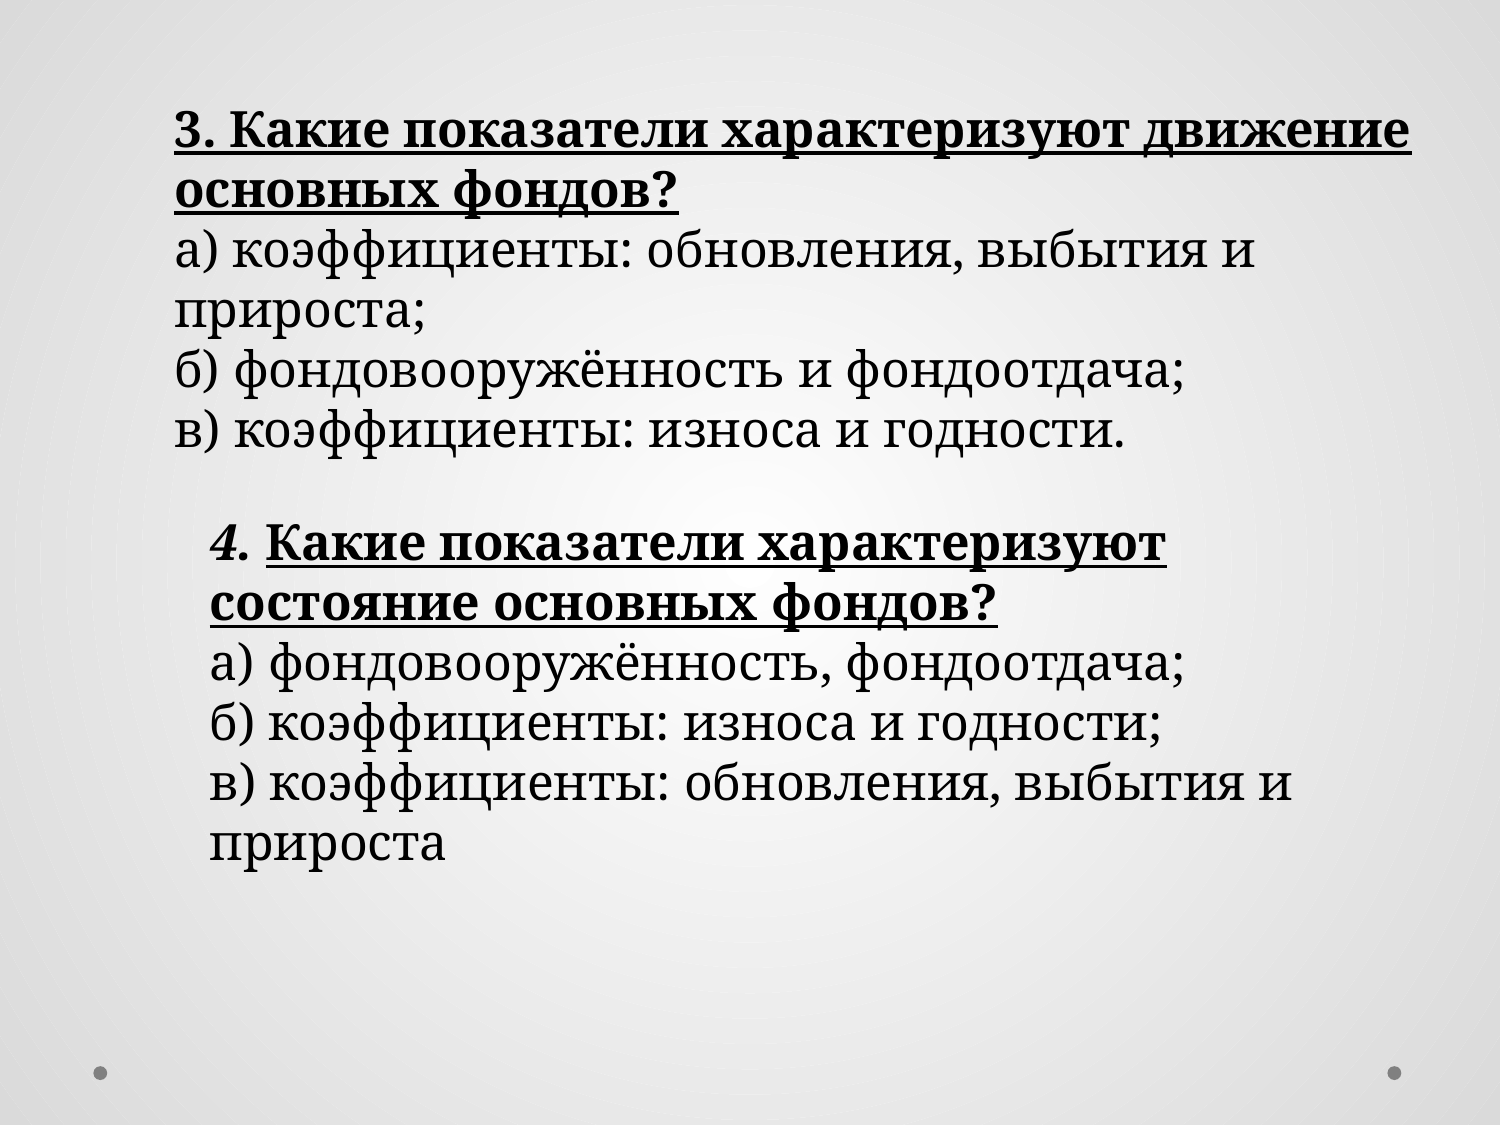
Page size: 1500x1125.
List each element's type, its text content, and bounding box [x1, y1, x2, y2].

text_box 3. Какие показатели характеризуют движение основных фондов? а) коэффициенты: обновления, выбытия и прироста; б) фондовооружённость и фондоотдача; в) коэффициенты: износа и годности. [159, 89, 1471, 465]
text_box 4. Какие показатели характеризуют состояние основных фондов? а) фондовооружённость, фондоотдача; б) коэффициенты: износа и годности; в) коэффициенты: обновления, выбытия и прироста [194, 503, 1376, 879]
